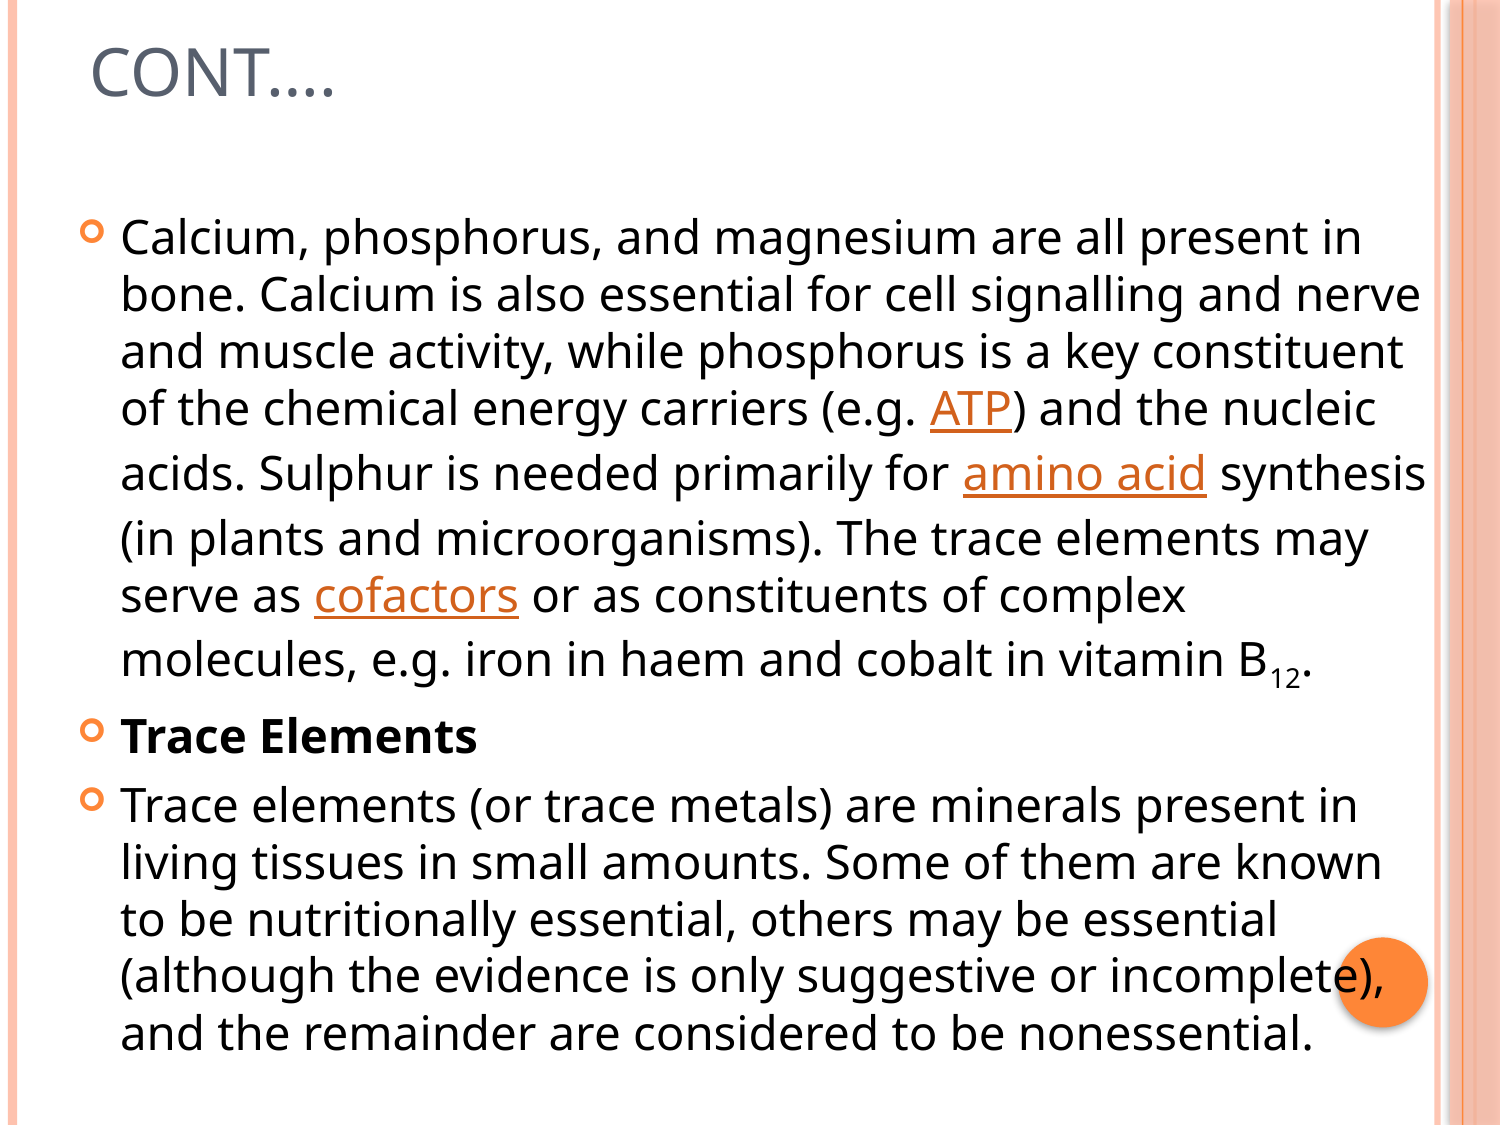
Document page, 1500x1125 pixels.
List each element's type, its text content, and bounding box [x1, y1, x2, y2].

title Cont…. [75, 0, 1300, 118]
list Calcium, phosphorus, and magnesium are all present in bone. Calcium is also essential for cell signalling and nerve and muscle activity, while phosphorus is a key constituent of the chemical energy carriers (e.g. ATP) and the nucleic acids. Sulphur is needed primarily for amino acid synthesis (in plants and microorganisms). The trace elements may serve as cofactors or as constituents of complex molecules, e.g. iron in haem and cobalt in vitamin B12. Trace Elements Trace elements (or trace metals) are minerals present in living tissues in small amounts. Some of them are known to be nutritionally essential, others may be essential (although the evidence is only suggestive or incomplete), and the remainder are considered to be nonessential. [62, 200, 1450, 1125]
